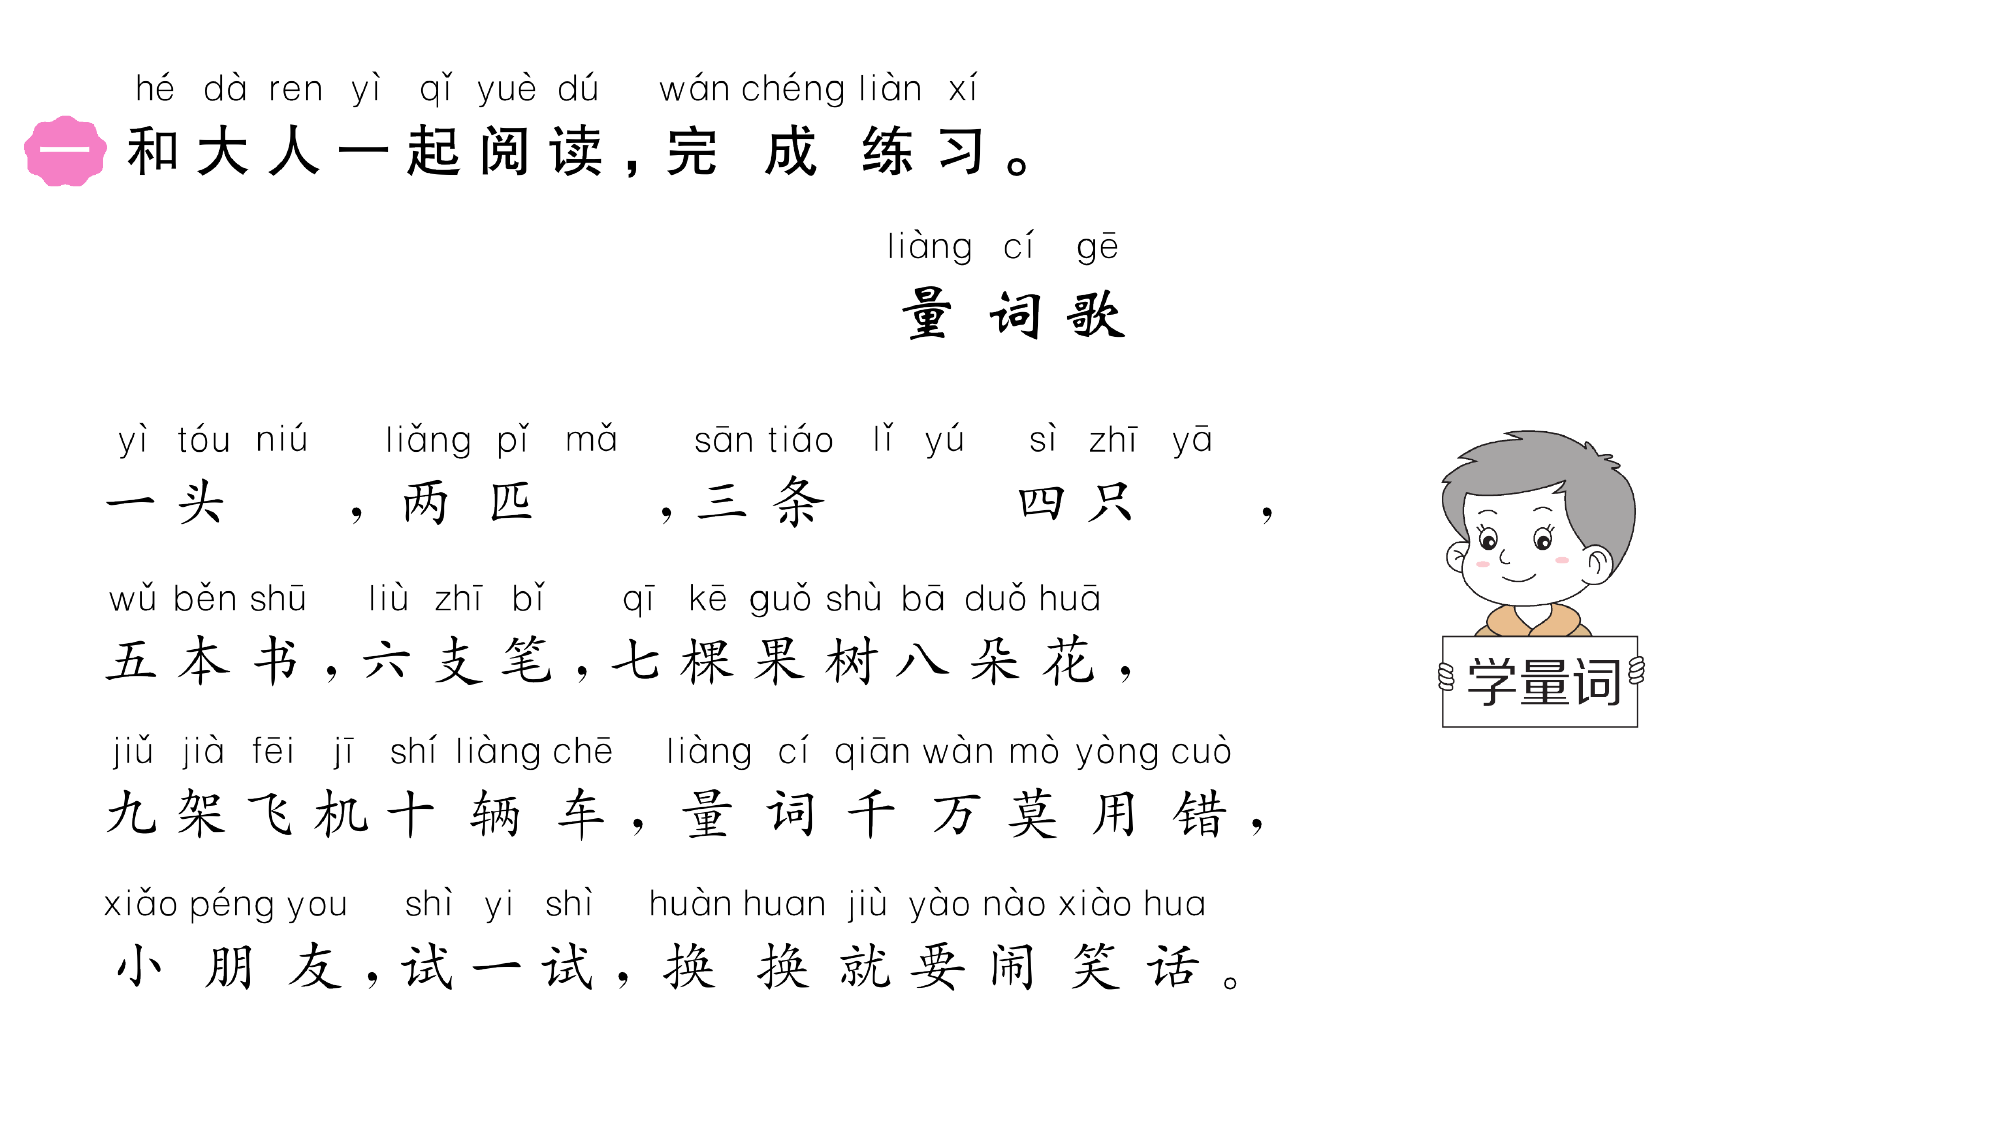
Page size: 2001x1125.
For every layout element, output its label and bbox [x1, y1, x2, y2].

picture [19, 55, 1911, 376]
picture [100, 404, 1991, 1025]
